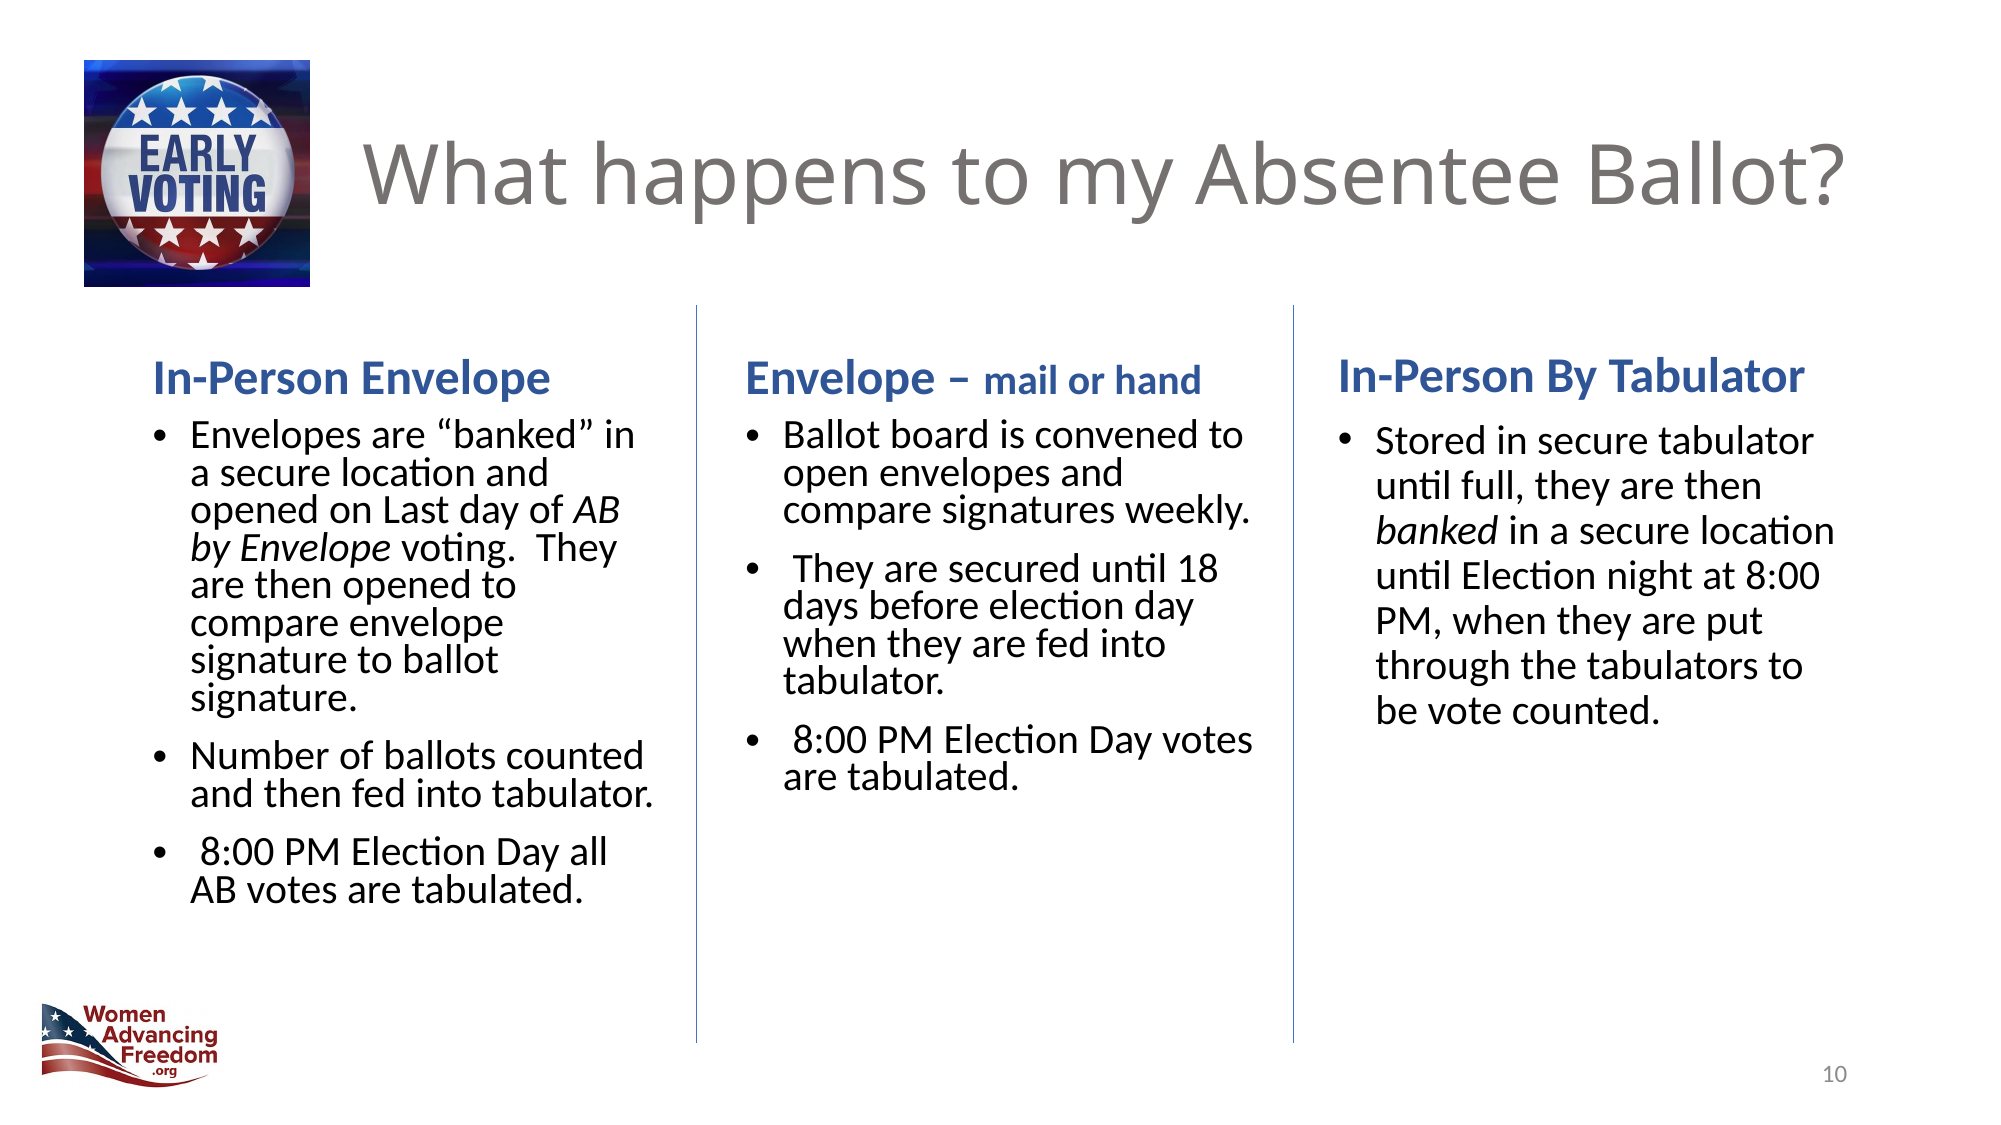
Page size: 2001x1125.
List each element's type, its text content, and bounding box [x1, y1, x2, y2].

list Envelope – mail or hand [730, 275, 1271, 410]
title What happens to my Absentee Ballot? [347, 64, 1892, 283]
list Ballot board is convened to open envelopes and compare signatures weekly. They are secured until 18 days before election day when they are fed into tabulator. 8:00 PM Election Day votes are tabulated. [730, 410, 1271, 1016]
picture [84, 60, 310, 287]
list Stored in secure tabulator until full, they are then banked in a secure location until Election night at 8:00 PM, when they are put through the tabulators to be vote counted. [1323, 410, 1863, 1016]
slide_number 10 [1412, 1042, 1863, 1103]
picture [30, 998, 223, 1089]
list In-Person Envelope [137, 275, 678, 410]
list Envelopes are “banked” in a secure location and opened on Last day of AB by Envelope voting. They are then opened to compare envelope signature to ballot signature. Number of ballots counted and then fed into tabulator. 8:00 PM Election Day all AB votes are tabulated. [137, 410, 678, 1016]
list In-Person By Tabulator [1323, 275, 1863, 410]
